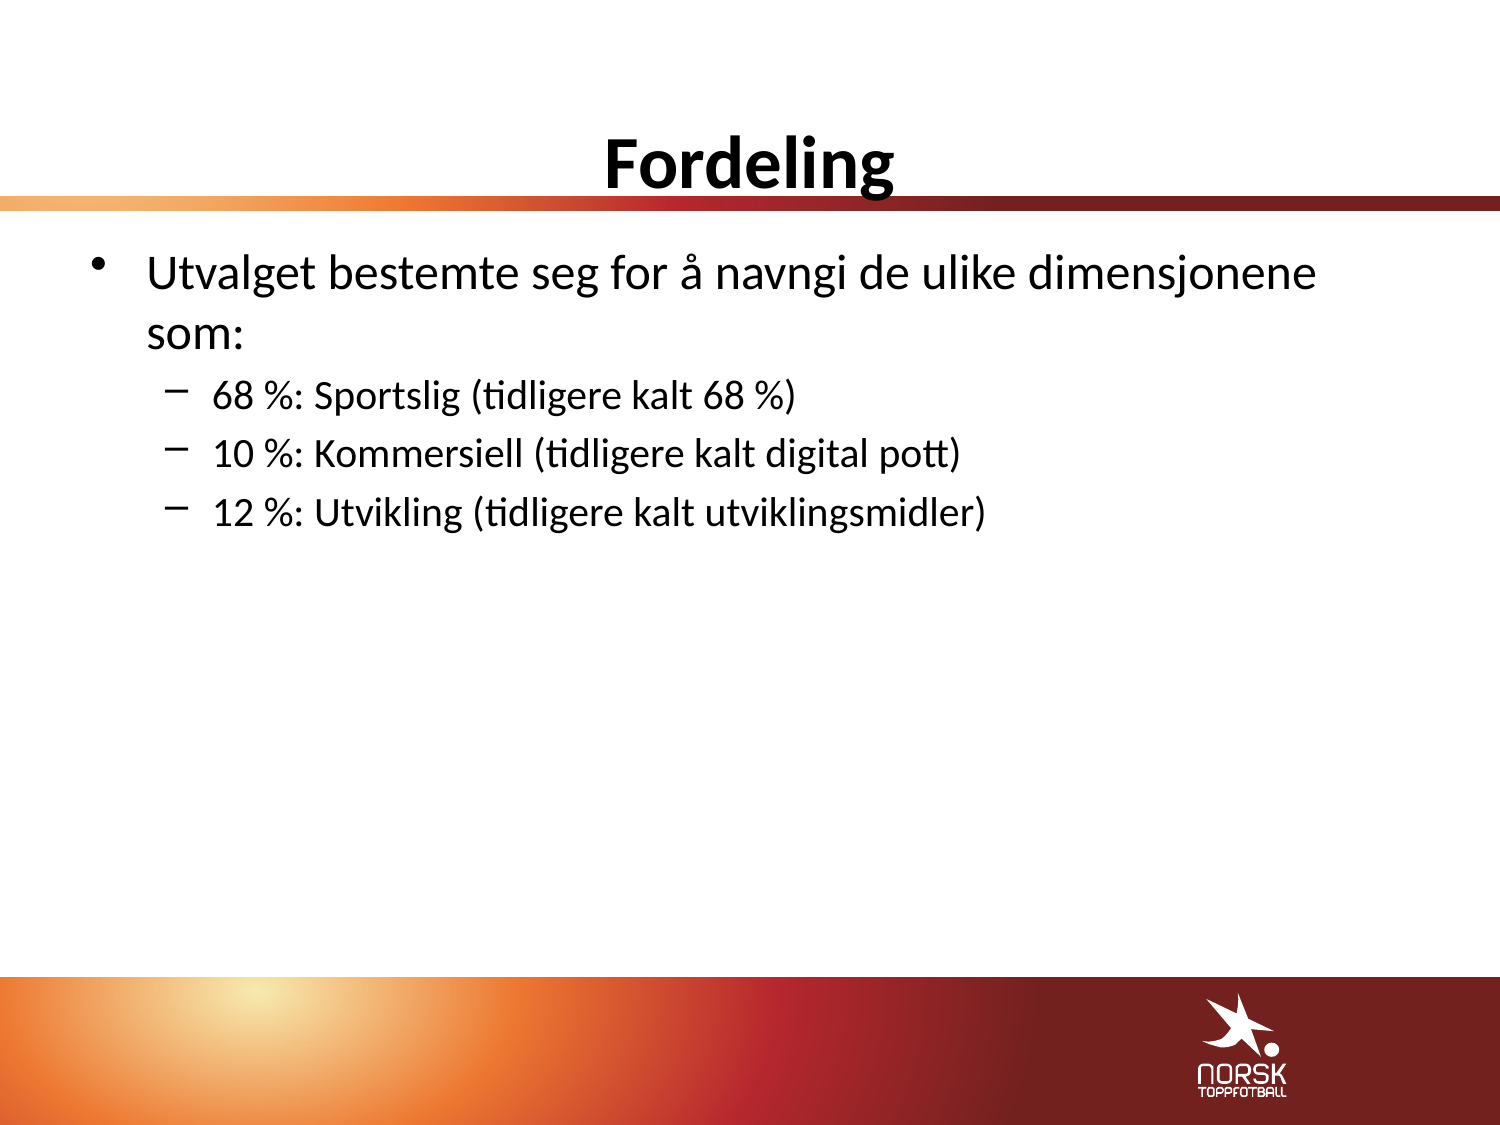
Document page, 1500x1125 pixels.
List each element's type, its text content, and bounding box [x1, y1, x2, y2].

list Utvalget bestemte seg for å navngi de ulike dimensjonene som: 68 %: Sportslig (tidligere kalt 68 %) 10 %: Kommersiell (tidligere kalt digital pott) 12 %: Utvikling (tidligere kalt utviklingsmidler) [74, 231, 1426, 1006]
picture [0, 196, 1500, 211]
title Fordeling [74, 42, 1426, 186]
